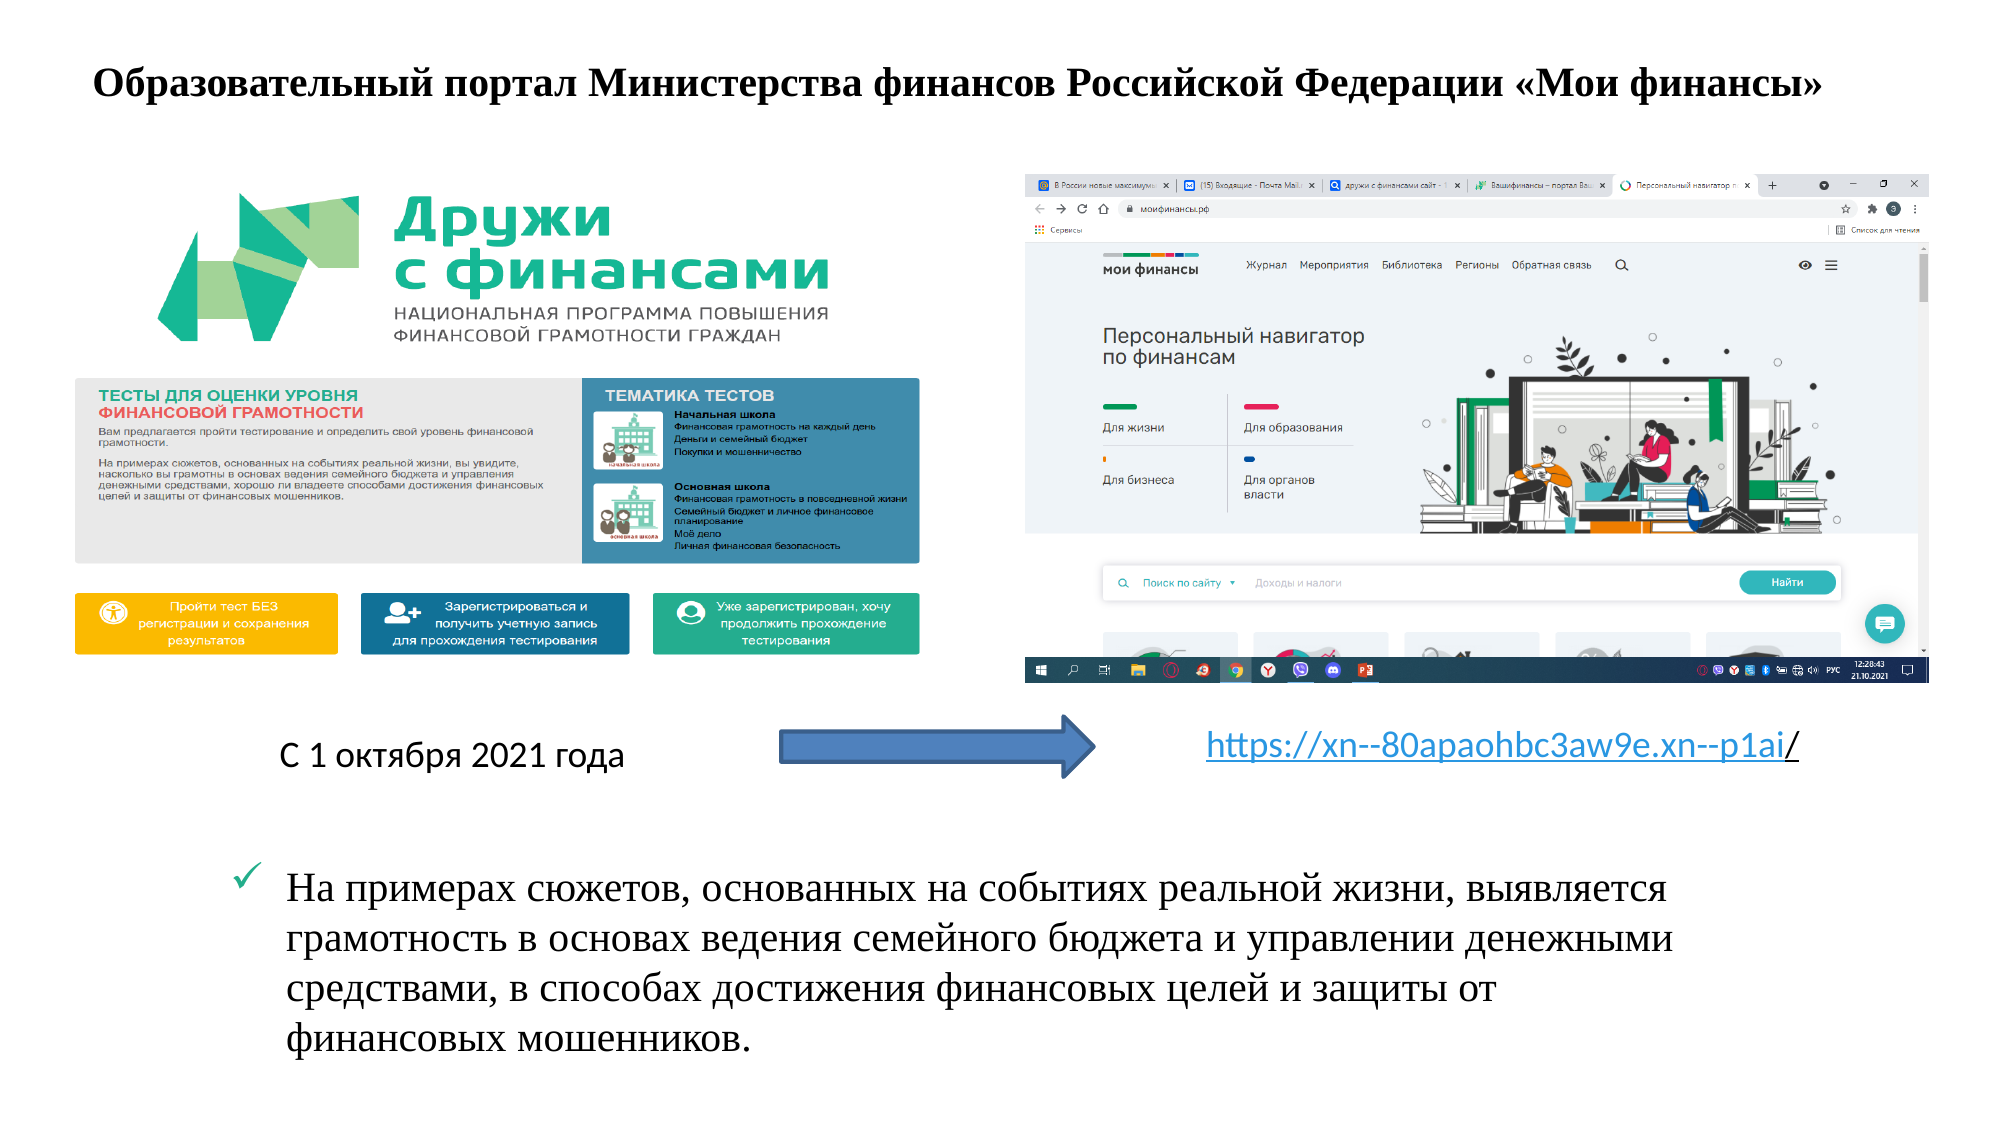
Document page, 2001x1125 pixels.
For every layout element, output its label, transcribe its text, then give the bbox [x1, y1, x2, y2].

picture [1024, 174, 1929, 683]
text_box [779, 714, 1096, 779]
picture [45, 169, 938, 678]
text_box С 1 октября 2021 года [264, 722, 658, 782]
text_box https://xn--80apaohbc3aw9e.xn--p1ai/ [1191, 712, 1824, 773]
text_box На примерах сюжетов, основанных на событиях реальной жизни, выявляется грамотность в основах ведения семейного бюджета и управлении денежными средствами, в способах достижения финансовых целей и защиты от финансовых мошенников. [174, 850, 1700, 1120]
text_box Образовательный портал Министерства финансов Российской Федерации «Мои финансы» [46, 53, 1871, 113]
